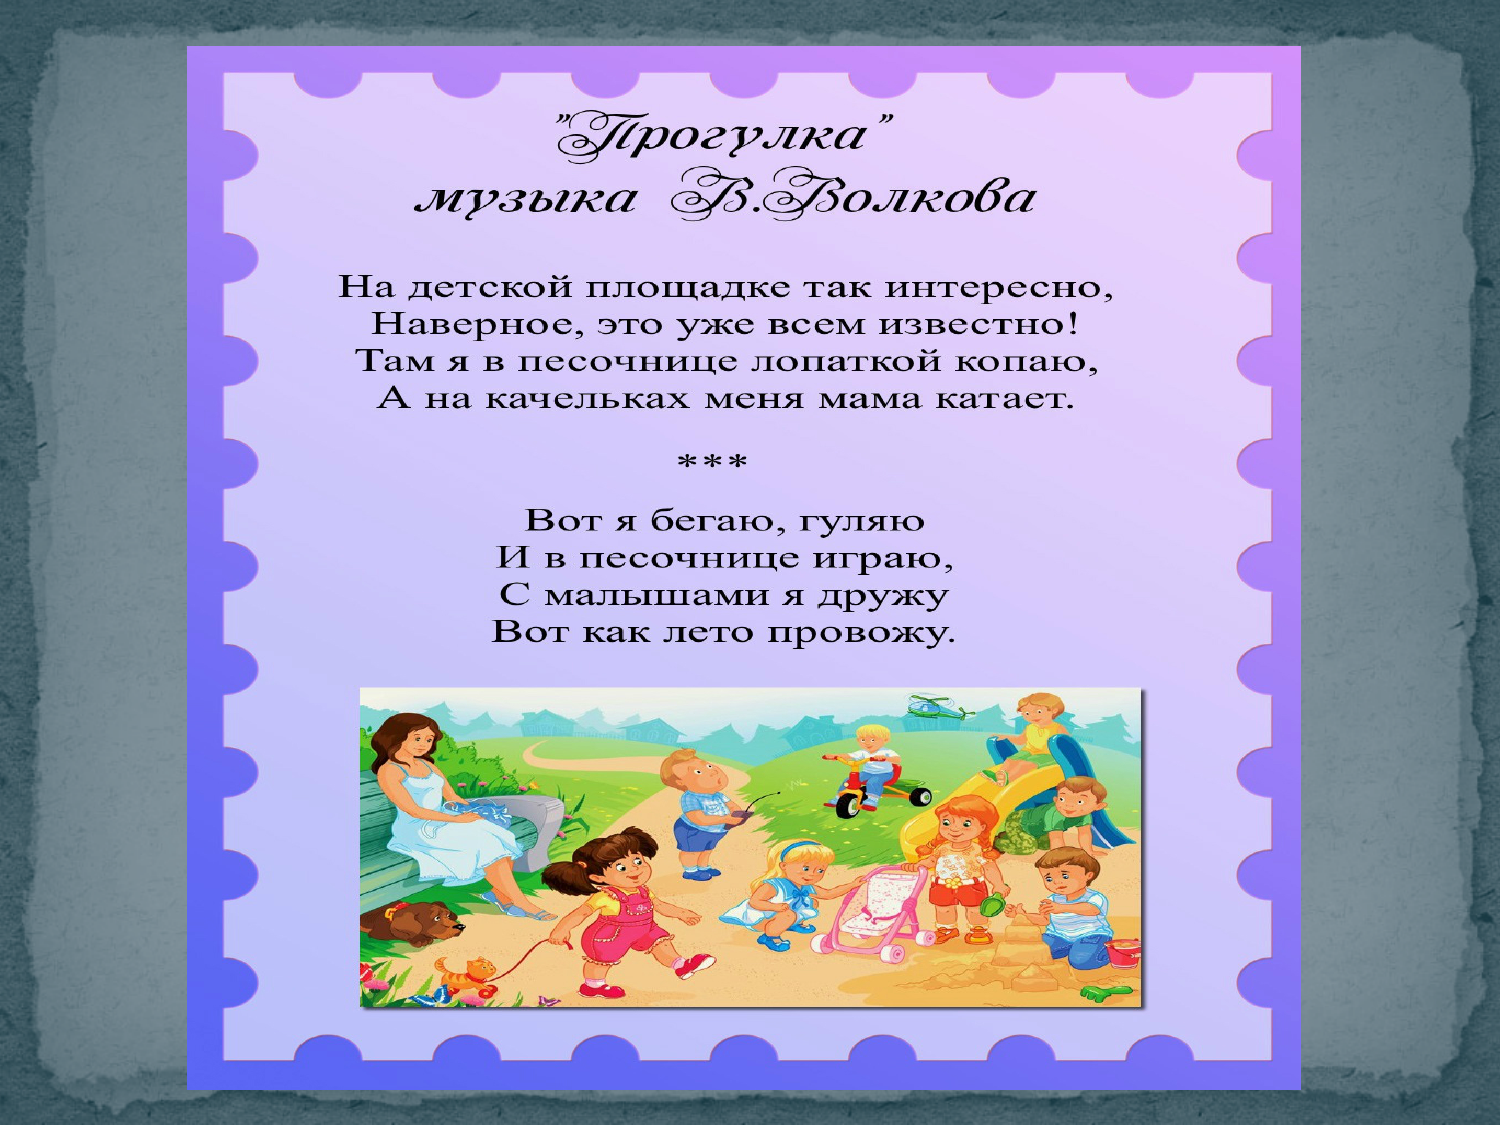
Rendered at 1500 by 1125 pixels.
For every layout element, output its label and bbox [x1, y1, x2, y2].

list [187, 46, 1301, 1091]
